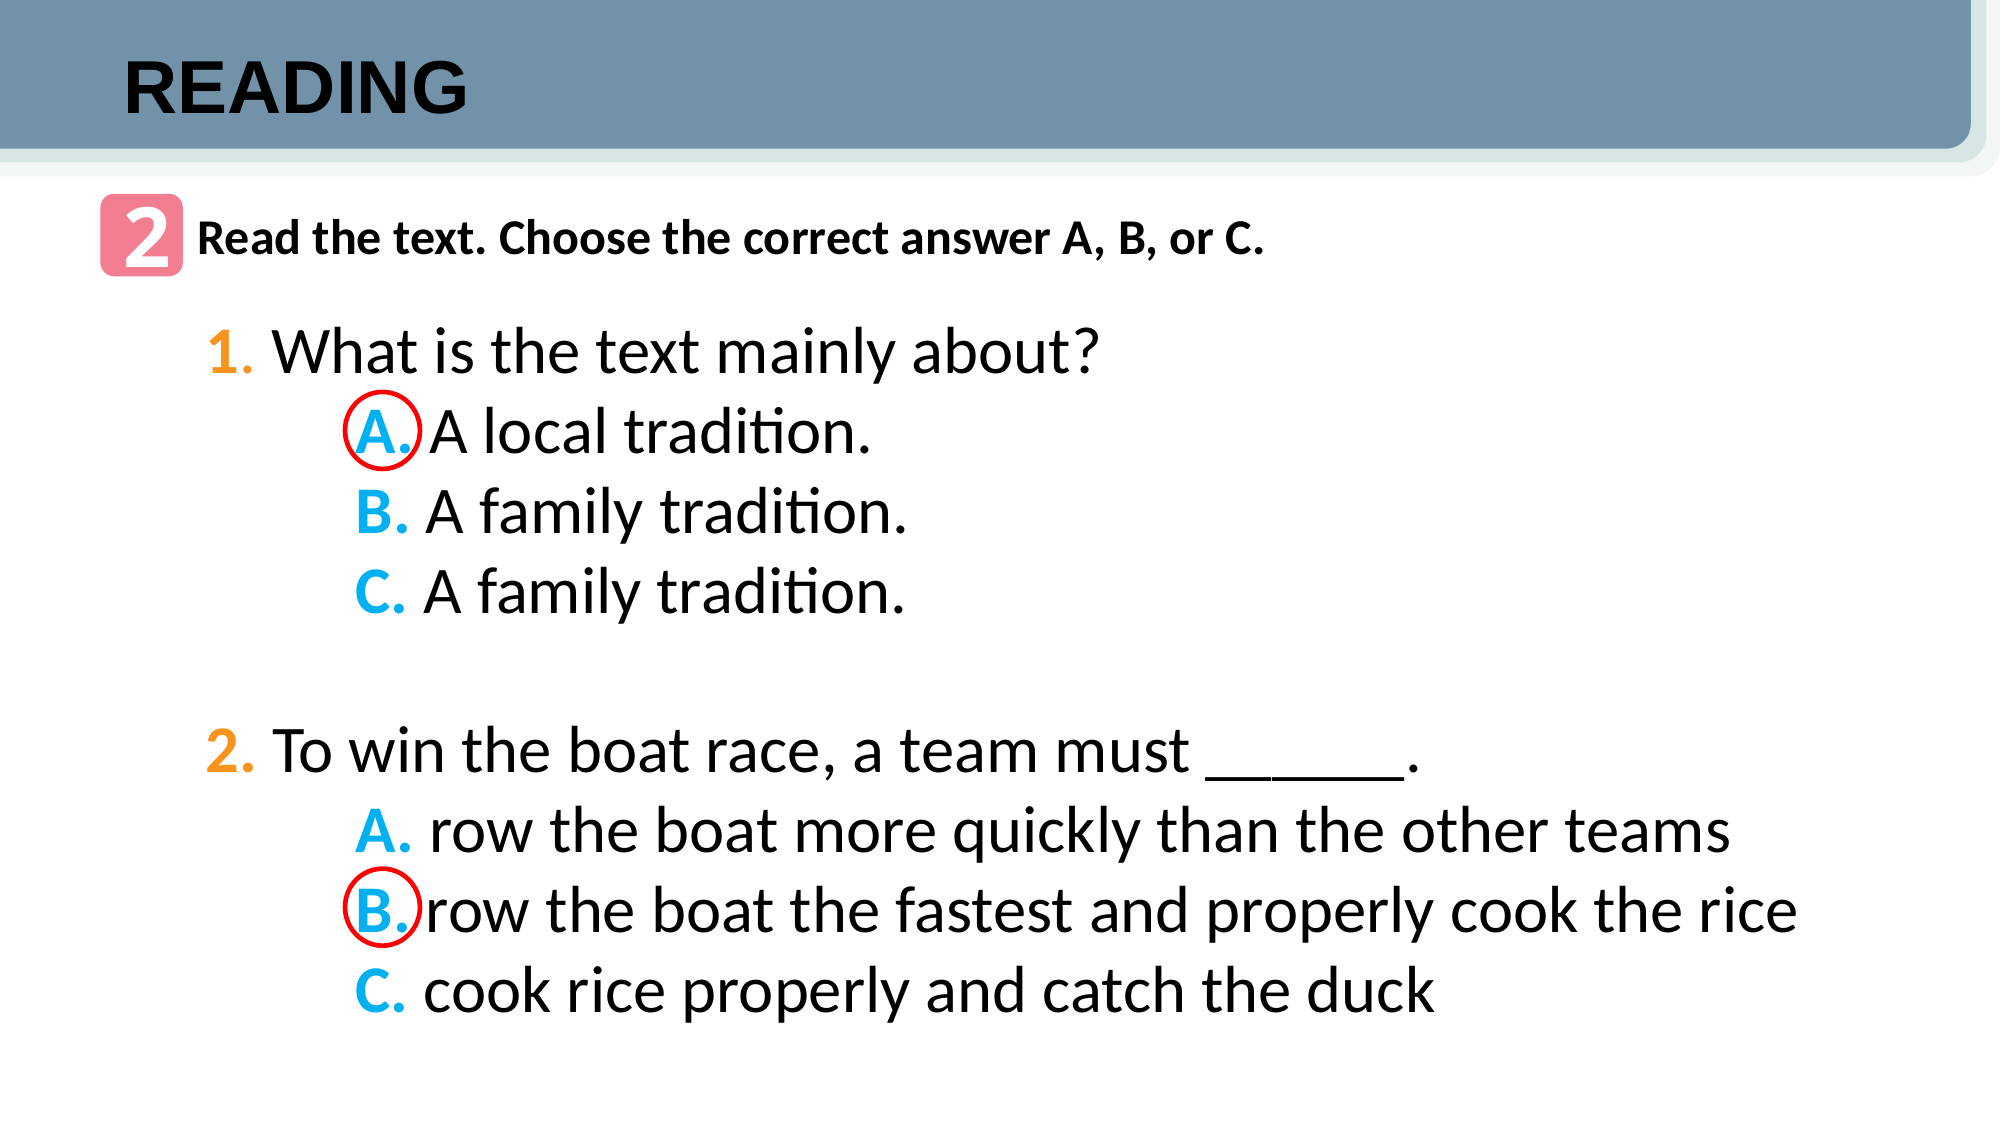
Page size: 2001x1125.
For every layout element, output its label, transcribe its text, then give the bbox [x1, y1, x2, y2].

text_box 2 [109, 177, 175, 292]
text_box [343, 867, 422, 947]
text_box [0, 0, 2000, 177]
text_box 1. What is the text mainly about? A. A local tradition. B. A family tradition. C. A family tradition. 2. To win the boat race, a team must ______. A. row the boat more quickly than the other teams B. row the boat the fastest and properly cook the rice C. cook rice properly and catch the duck [190, 299, 1919, 1034]
text_box [343, 390, 422, 470]
text_box [99, 193, 109, 277]
text_box [175, 194, 184, 276]
text_box Read the text. Choose the correct answer A, B, or C. [182, 197, 1379, 273]
